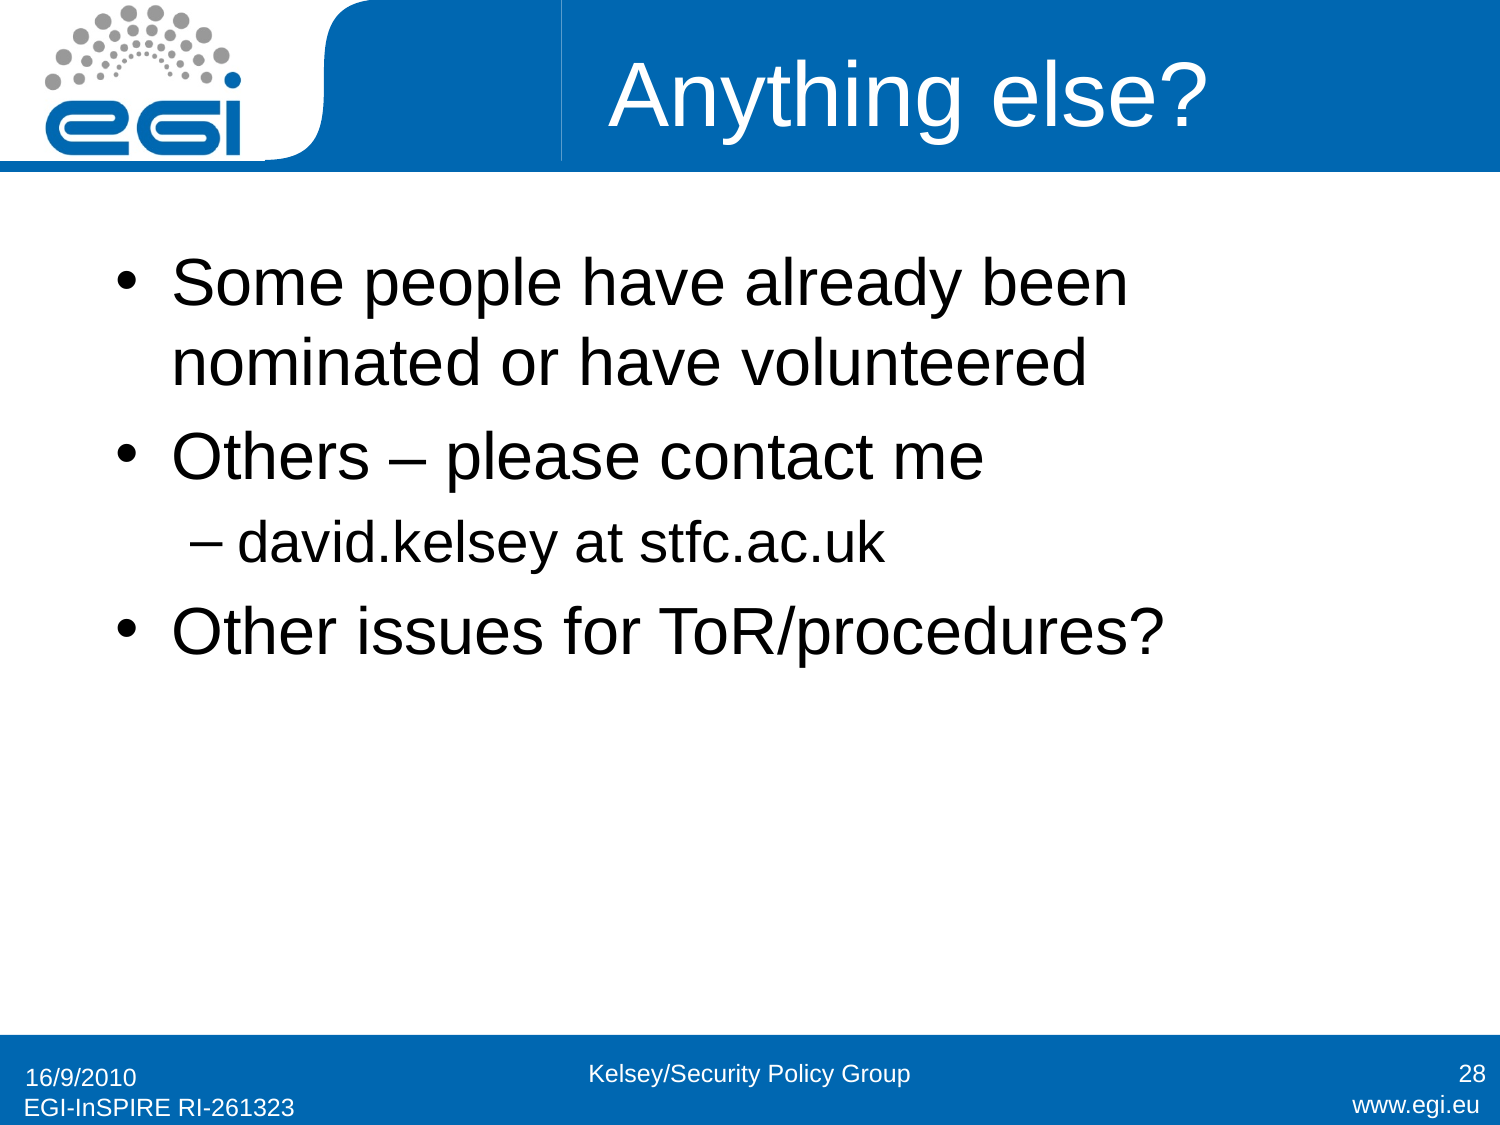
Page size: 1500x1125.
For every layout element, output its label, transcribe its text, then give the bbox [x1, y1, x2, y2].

footer Kelsey/Security Policy Group [512, 1042, 988, 1103]
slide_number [10, 1046, 361, 1106]
list Some people have already been nominated or have volunteered Others – please contact me david.kelsey at stfc.ac.uk Other issues for ToR/procedures? [100, 231, 1425, 975]
slide_number 28 [1151, 1042, 1500, 1103]
title Anything else? [348, 19, 1471, 161]
picture [0, 0, 265, 161]
